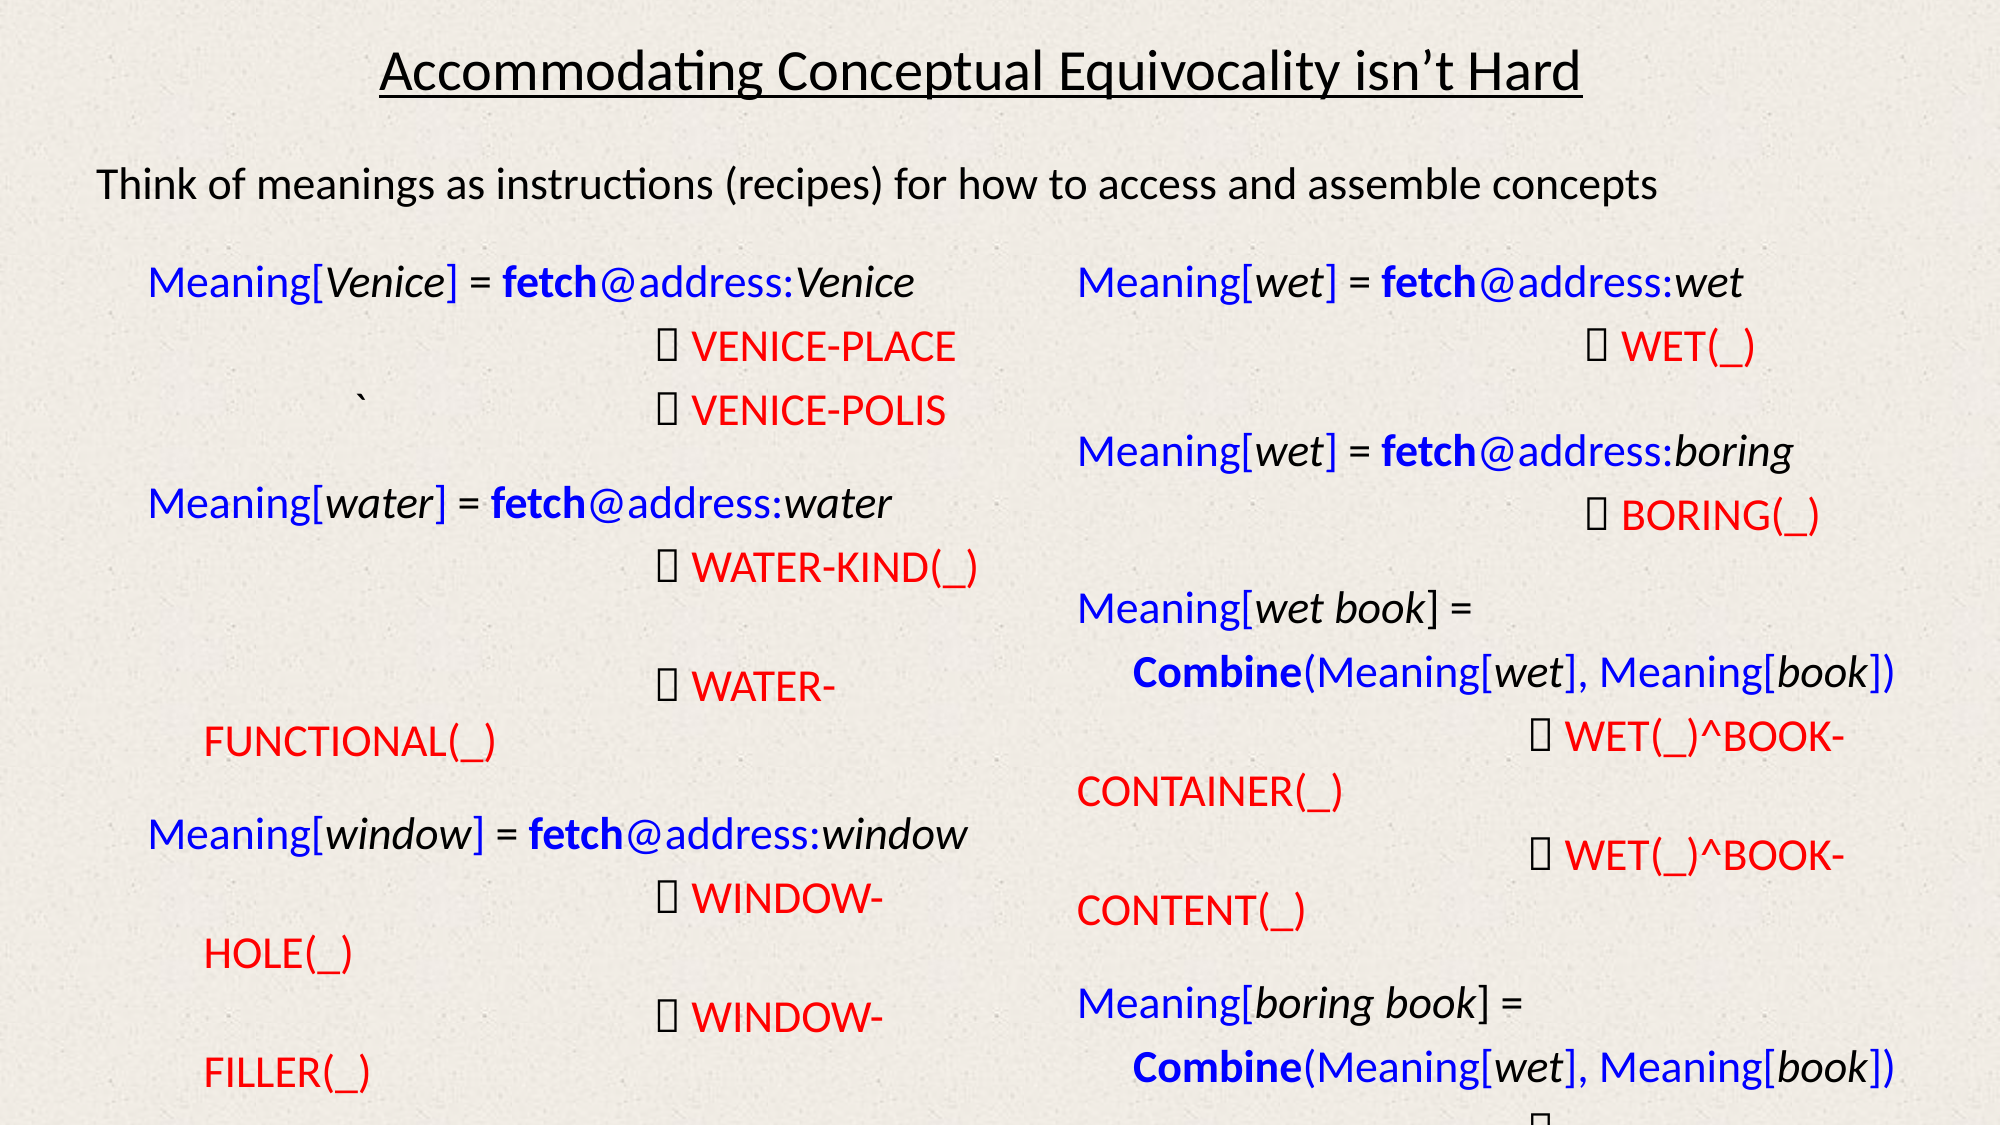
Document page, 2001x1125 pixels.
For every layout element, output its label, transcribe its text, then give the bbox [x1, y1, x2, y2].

text_box Meaning[Venice] = fetch@address:Venice  Venice-place `  Venice-polis Meaning[water] = fetch@address:water  water-kind(_)  water-functional(_) Meaning[window] = fetch@address:window  window-hole(_)  window-filler(_) Meaning[book] = fetch@address:book  book-container(_)  book-content(_) [132, 244, 1028, 1125]
title Accommodating Conceptual Equivocality isn’t Hard [80, 0, 1881, 141]
list Think of meanings as instructions (recipes) for how to access and assemble concepts [80, 140, 1942, 1010]
text_box Meaning[wet] = fetch@address:wet  wet(_) Meaning[wet] = fetch@address:boring  boring(_) Meaning[wet book] = Combine(Meaning[wet], Meaning[book])  wet(_)^book-container(_)  wet(_)^book-content(_) Meaning[boring book] = Combine(Meaning[wet], Meaning[book])  boring(_)^book-container(_)  boring(_)^book-content(_) [1061, 244, 1919, 728]
